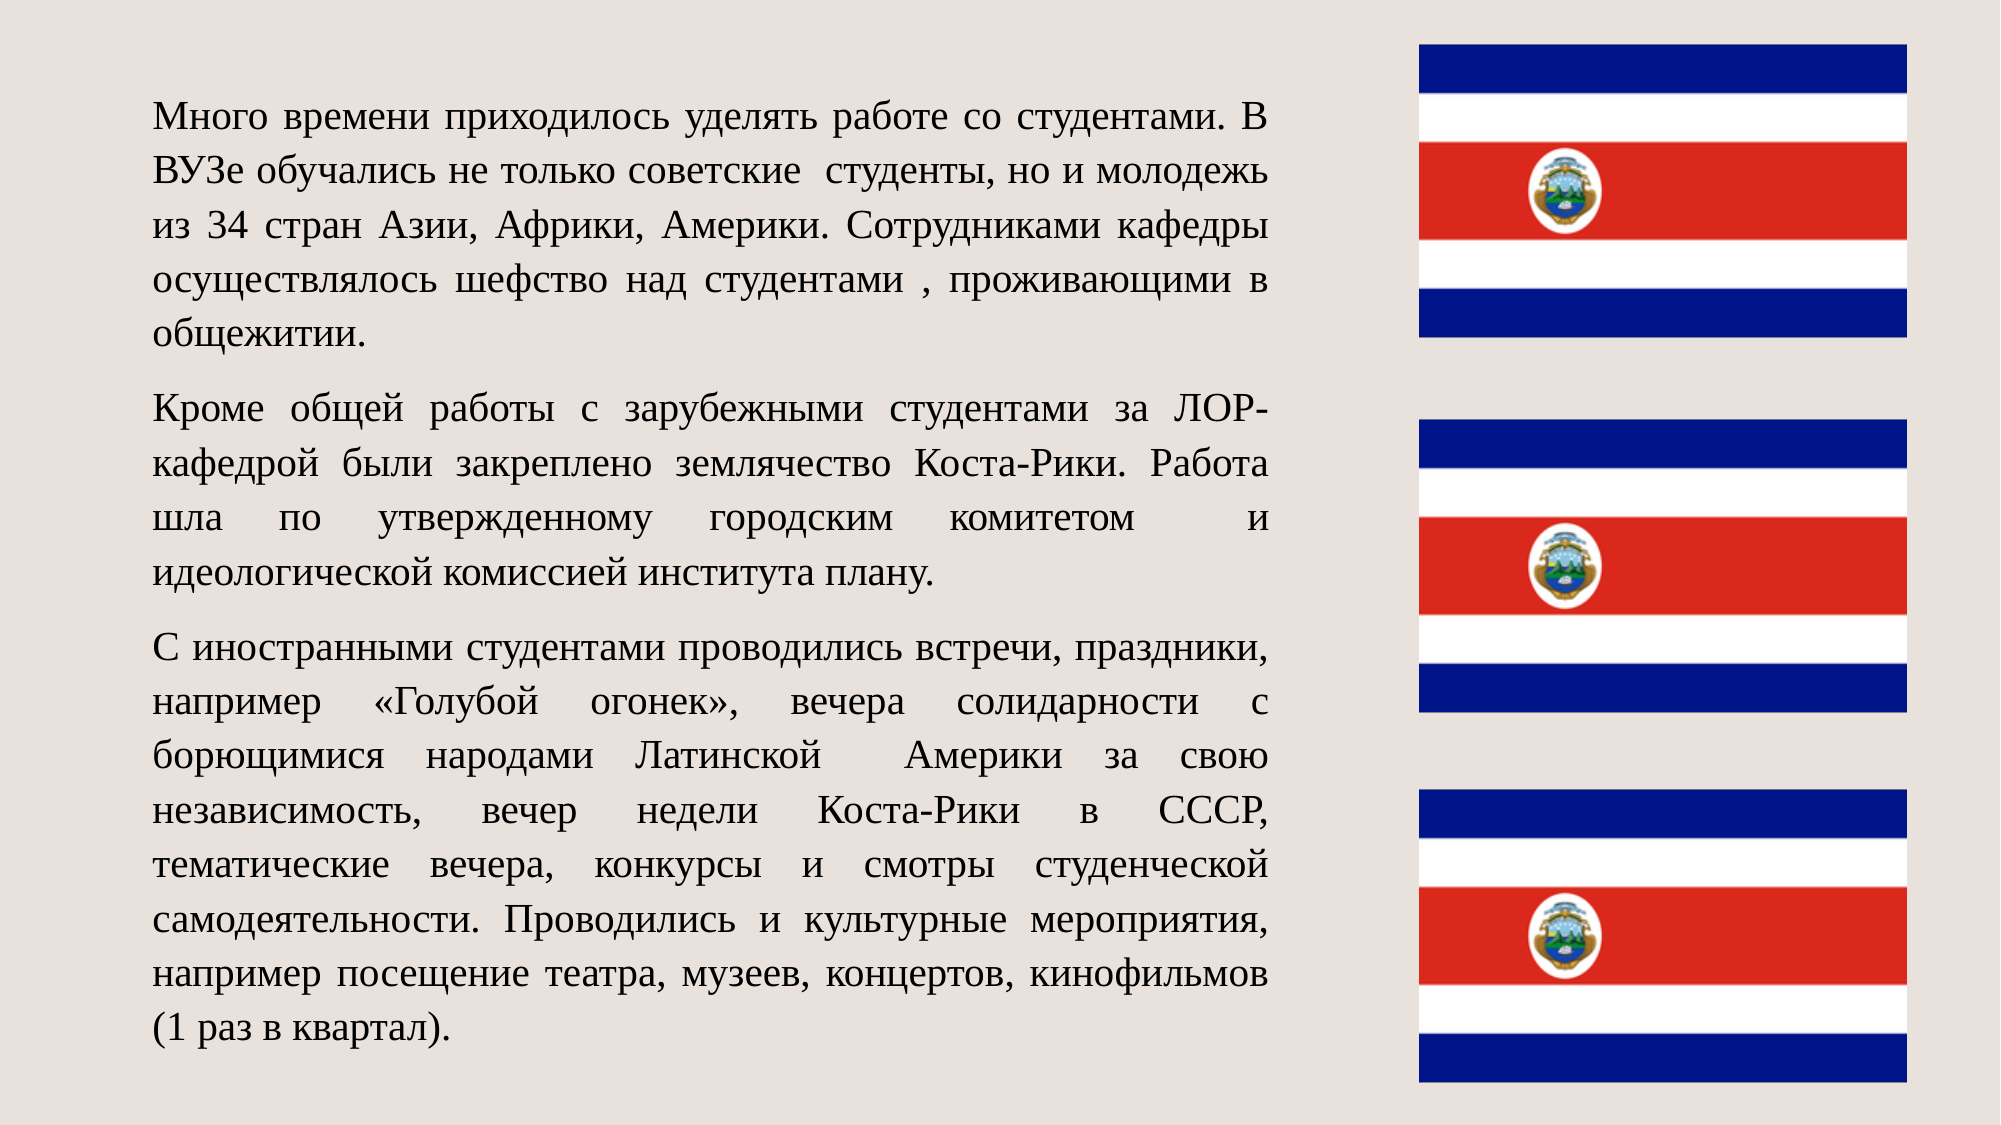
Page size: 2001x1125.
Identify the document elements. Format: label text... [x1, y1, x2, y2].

picture [1419, 4, 1907, 1125]
list Много времени приходилось уделять работе со студентами. В ВУЗе обучались не только советские студенты, но и молодежь из 34 стран Азии, Африки, Америки. Сотрудниками кафедры осуществлялось шефство над студентами , проживающими в общежитии. Кроме общей работы с зарубежными студентами за ЛОР-кафедрой были закреплено землячество Коста-Рики. Работа шла по утвержденному городским комитетом и идеологической комиссией института плану. С иностранными студентами проводились встречи, праздники, например «Голубой огонек», вечера солидарности с борющимися народами Латинской Америки за свою независимость, вечер недели Коста-Рики в СССР, тематические вечера, конкурсы и смотры студенческой самодеятельности. Проводились и культурные мероприятия, например посещение театра, музеев, концертов, кинофильмов (1 раз в квартал). [137, 75, 1285, 1059]
